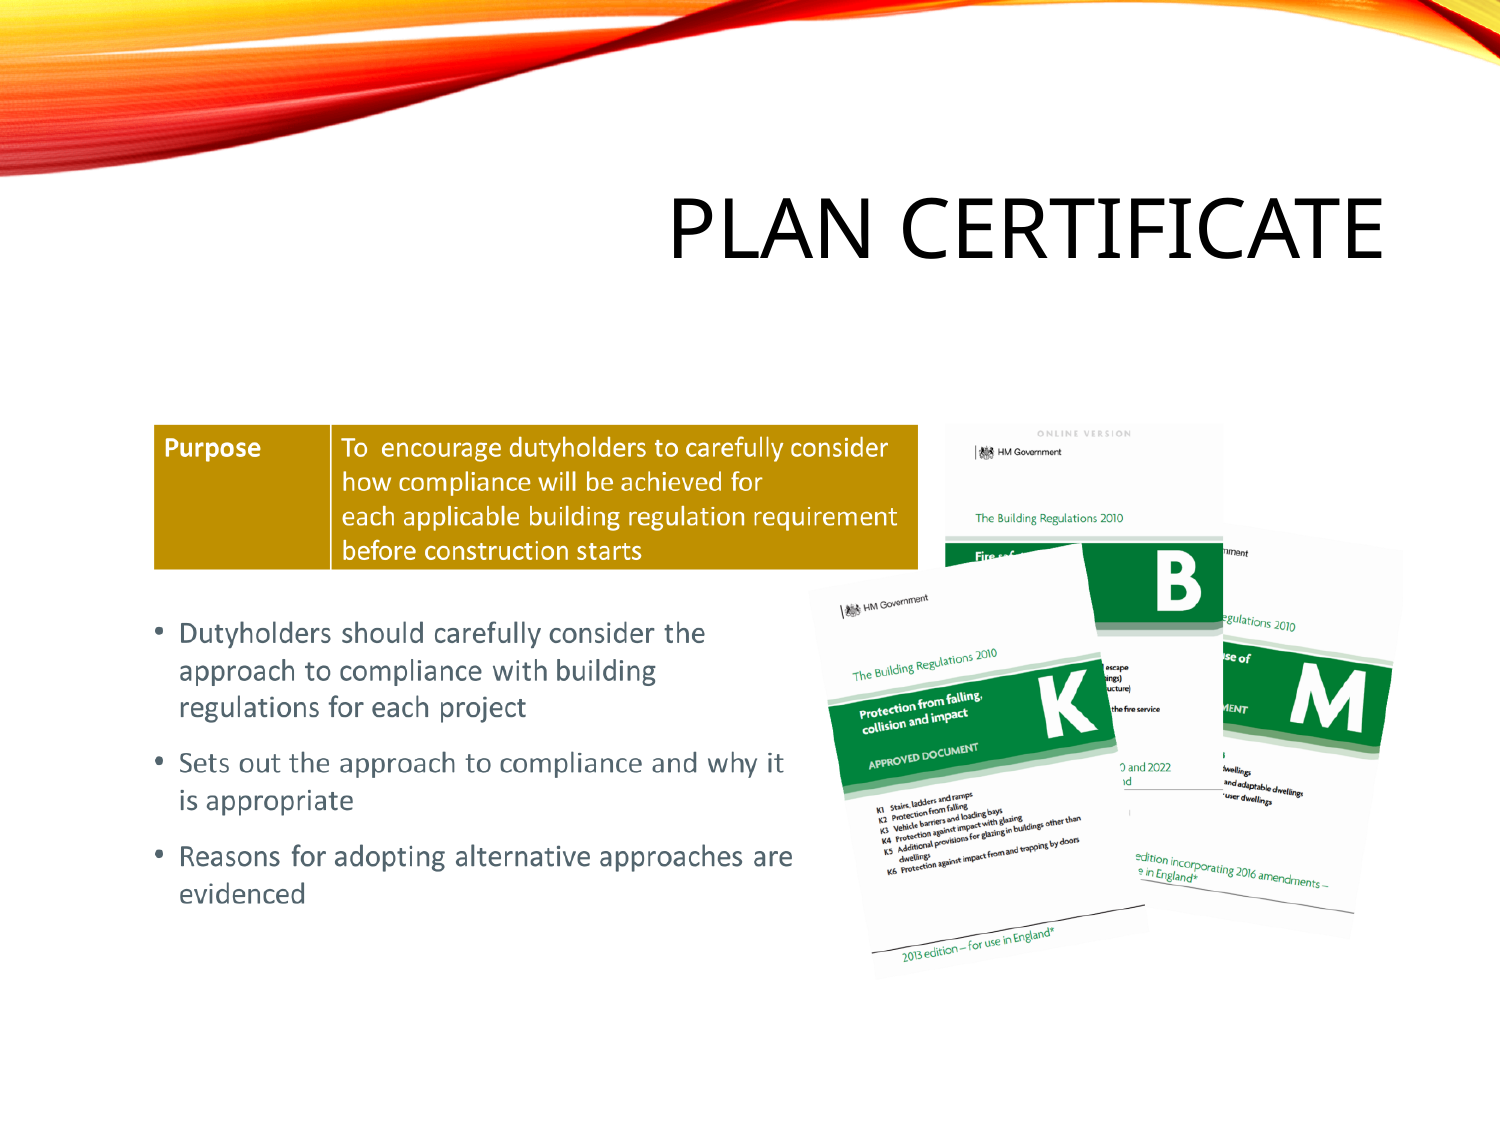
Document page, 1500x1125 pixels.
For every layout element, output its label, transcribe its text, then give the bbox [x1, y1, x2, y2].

title Plan Certificate [356, 125, 1403, 338]
picture [0, 0, 1500, 178]
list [97, 388, 1403, 1000]
